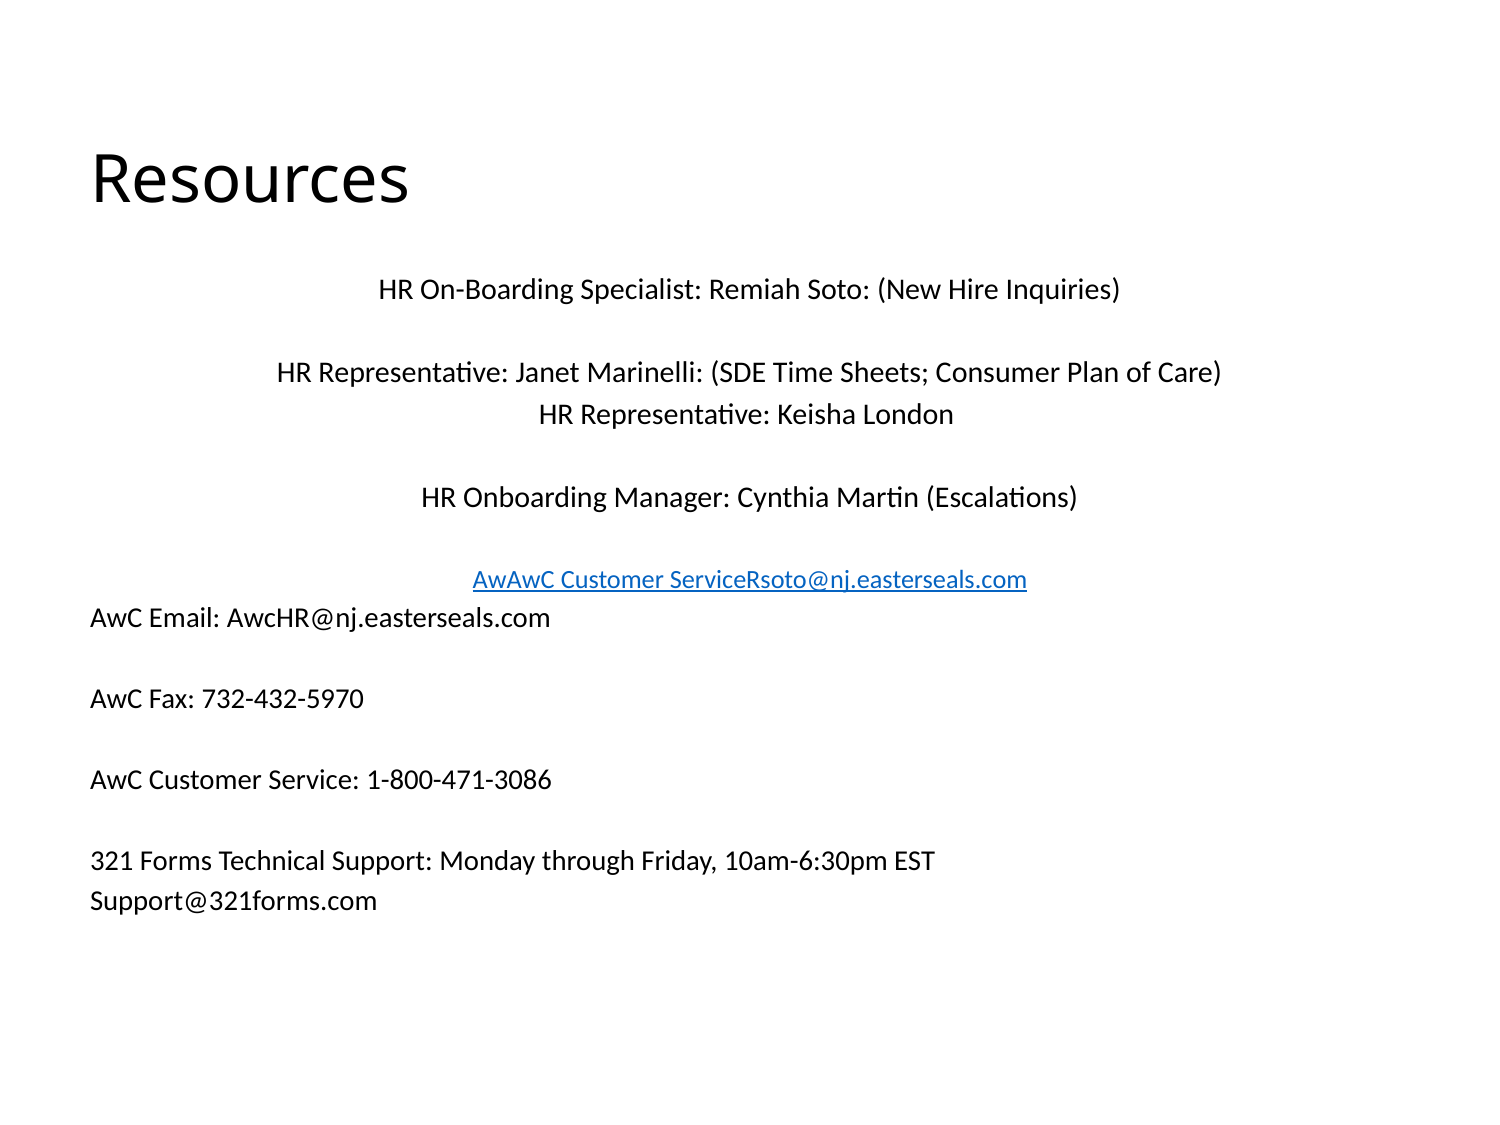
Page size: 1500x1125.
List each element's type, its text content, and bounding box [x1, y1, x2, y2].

list HR On-Boarding Specialist: Remiah Soto: (New Hire Inquiries) HR Representative: Janet Marinelli: (SDE Time Sheets; Consumer Plan of Care) HR Representative: Keisha London HR Onboarding Manager: Cynthia Martin (Escalations) AwAwC Customer ServiceRsoto@nj.easterseals.com AwC Email: AwcHR@nj.easterseals.com AwC Fax: 732-432-5970 AwC Customer Service: 1-800-471-3086 321 Forms Technical Support: Monday through Friday, 10am-6:30pm EST Support@321forms.com [75, 224, 1425, 925]
title Resources [75, 137, 1425, 224]
